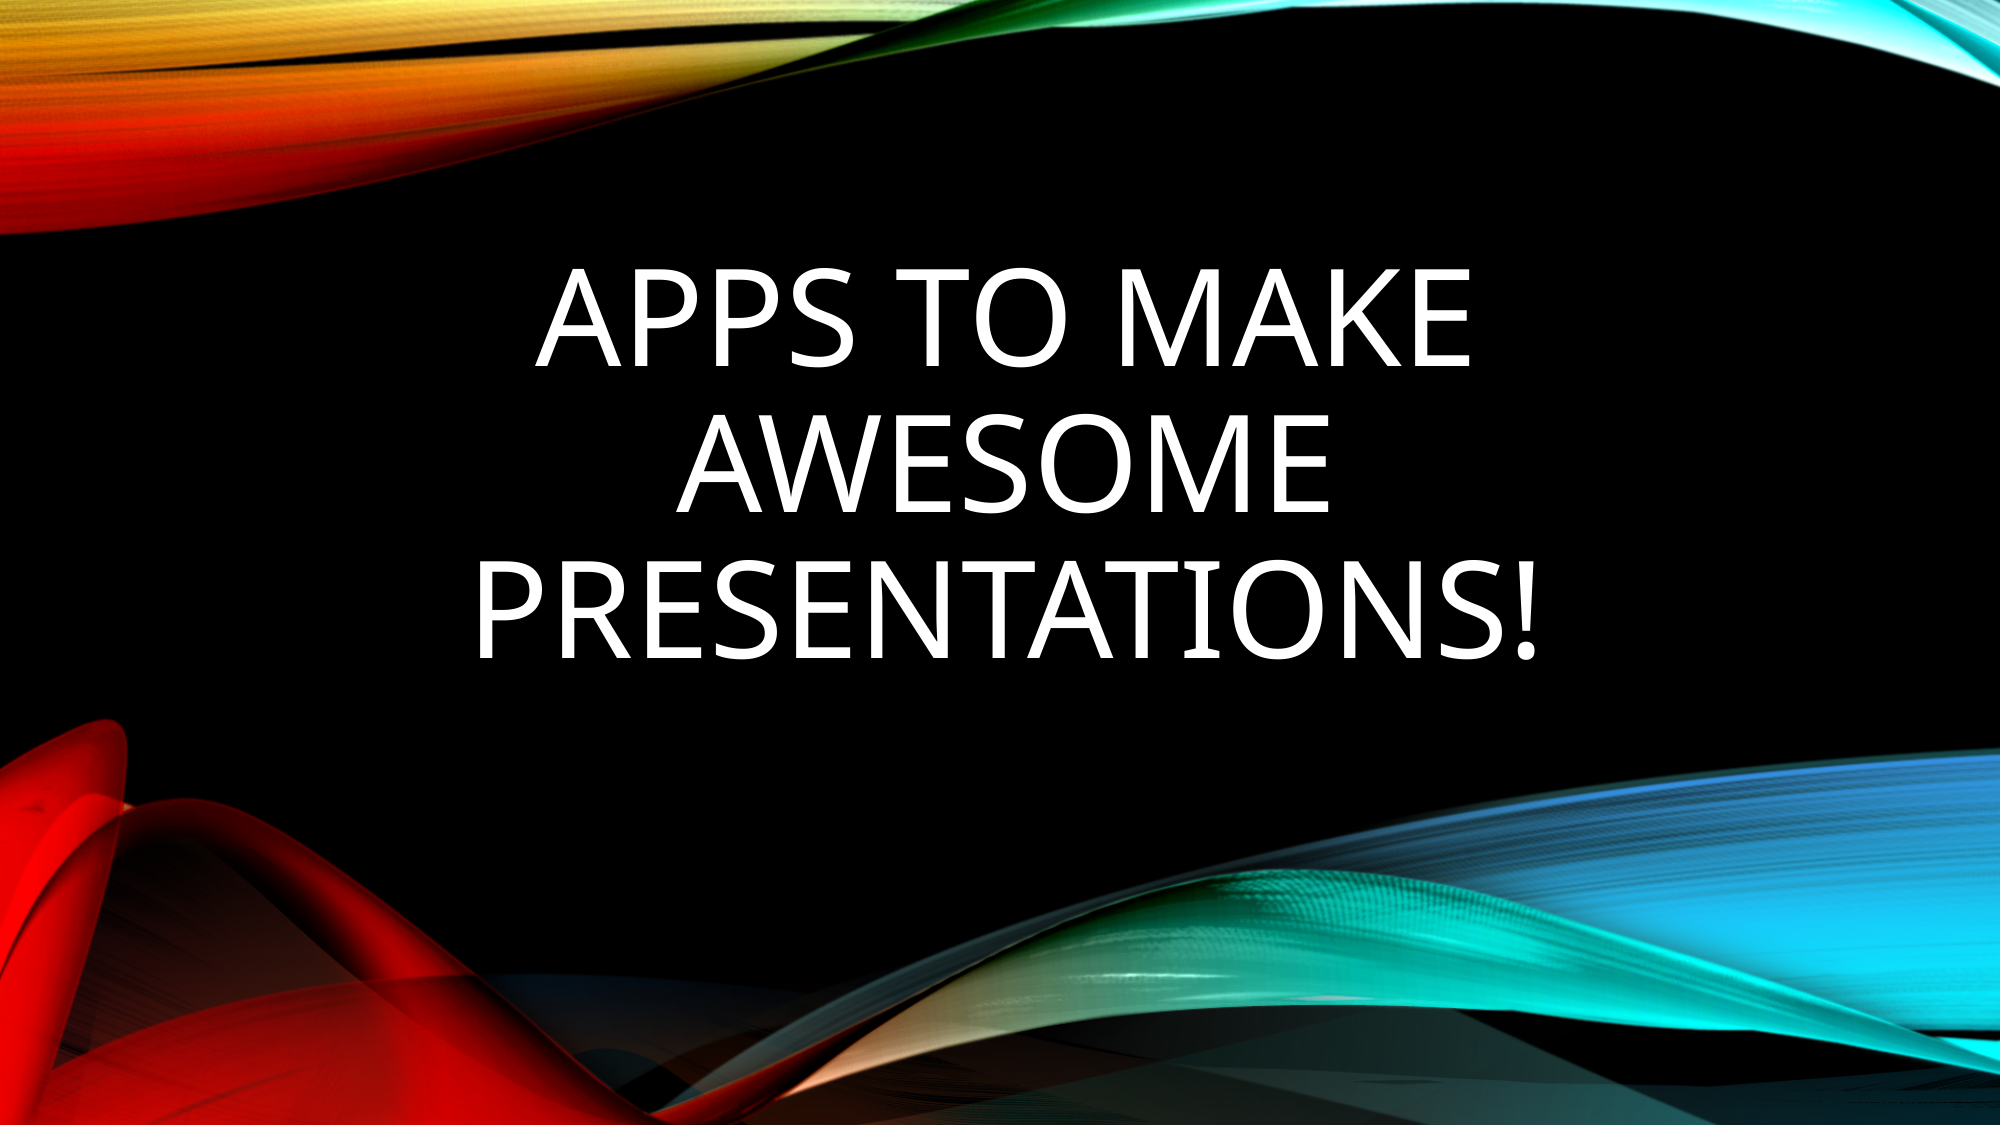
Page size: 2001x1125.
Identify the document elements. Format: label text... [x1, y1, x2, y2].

picture [0, 0, 2000, 237]
title APPS TO MAKE AWESOME PRESENTATIONS! [231, 396, 1782, 696]
picture [0, 717, 2000, 1125]
